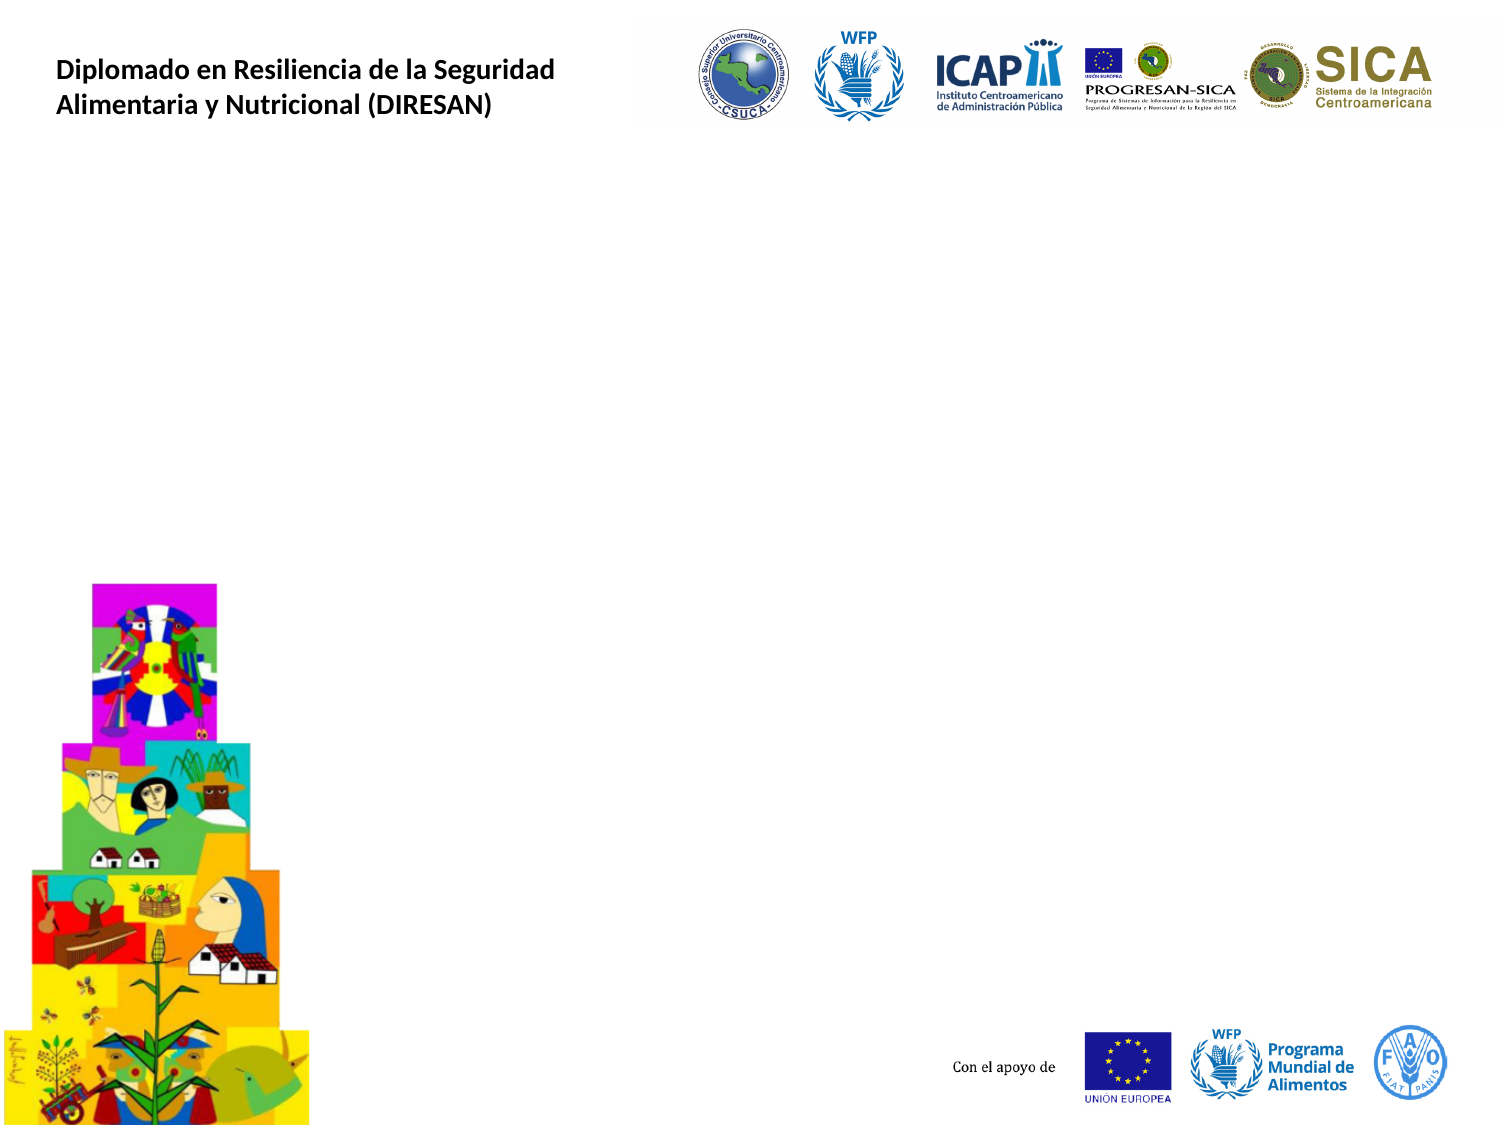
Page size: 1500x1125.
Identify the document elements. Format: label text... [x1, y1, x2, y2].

picture [0, 583, 314, 1125]
picture [631, 15, 1500, 128]
text_box Diplomado en Resiliencia de la Seguridad Alimentaria y Nutricional (DIRESAN) [41, 42, 869, 128]
picture [940, 975, 1500, 1109]
